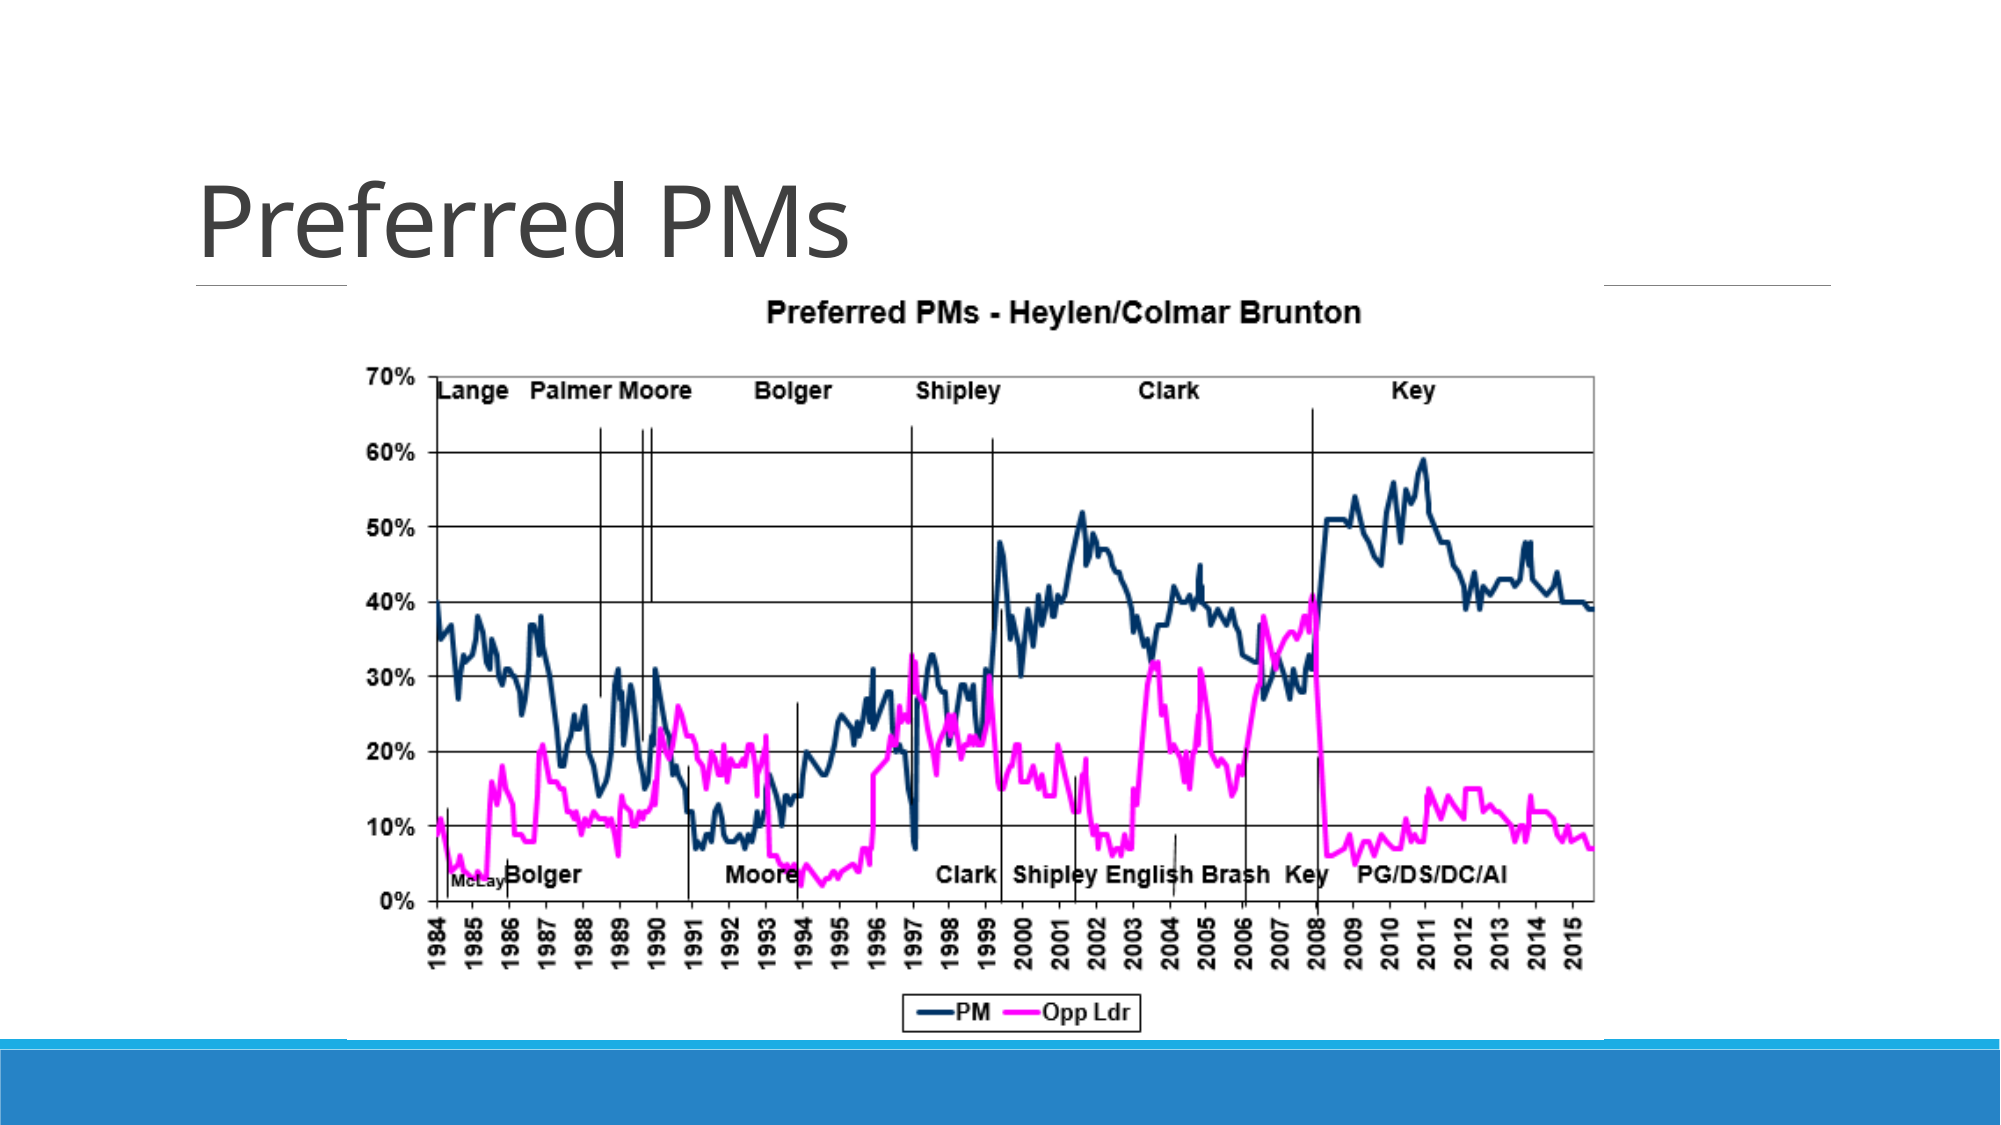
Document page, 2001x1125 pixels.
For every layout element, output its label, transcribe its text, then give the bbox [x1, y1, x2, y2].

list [347, 262, 1604, 1040]
title Preferred PMs [180, 47, 1830, 285]
